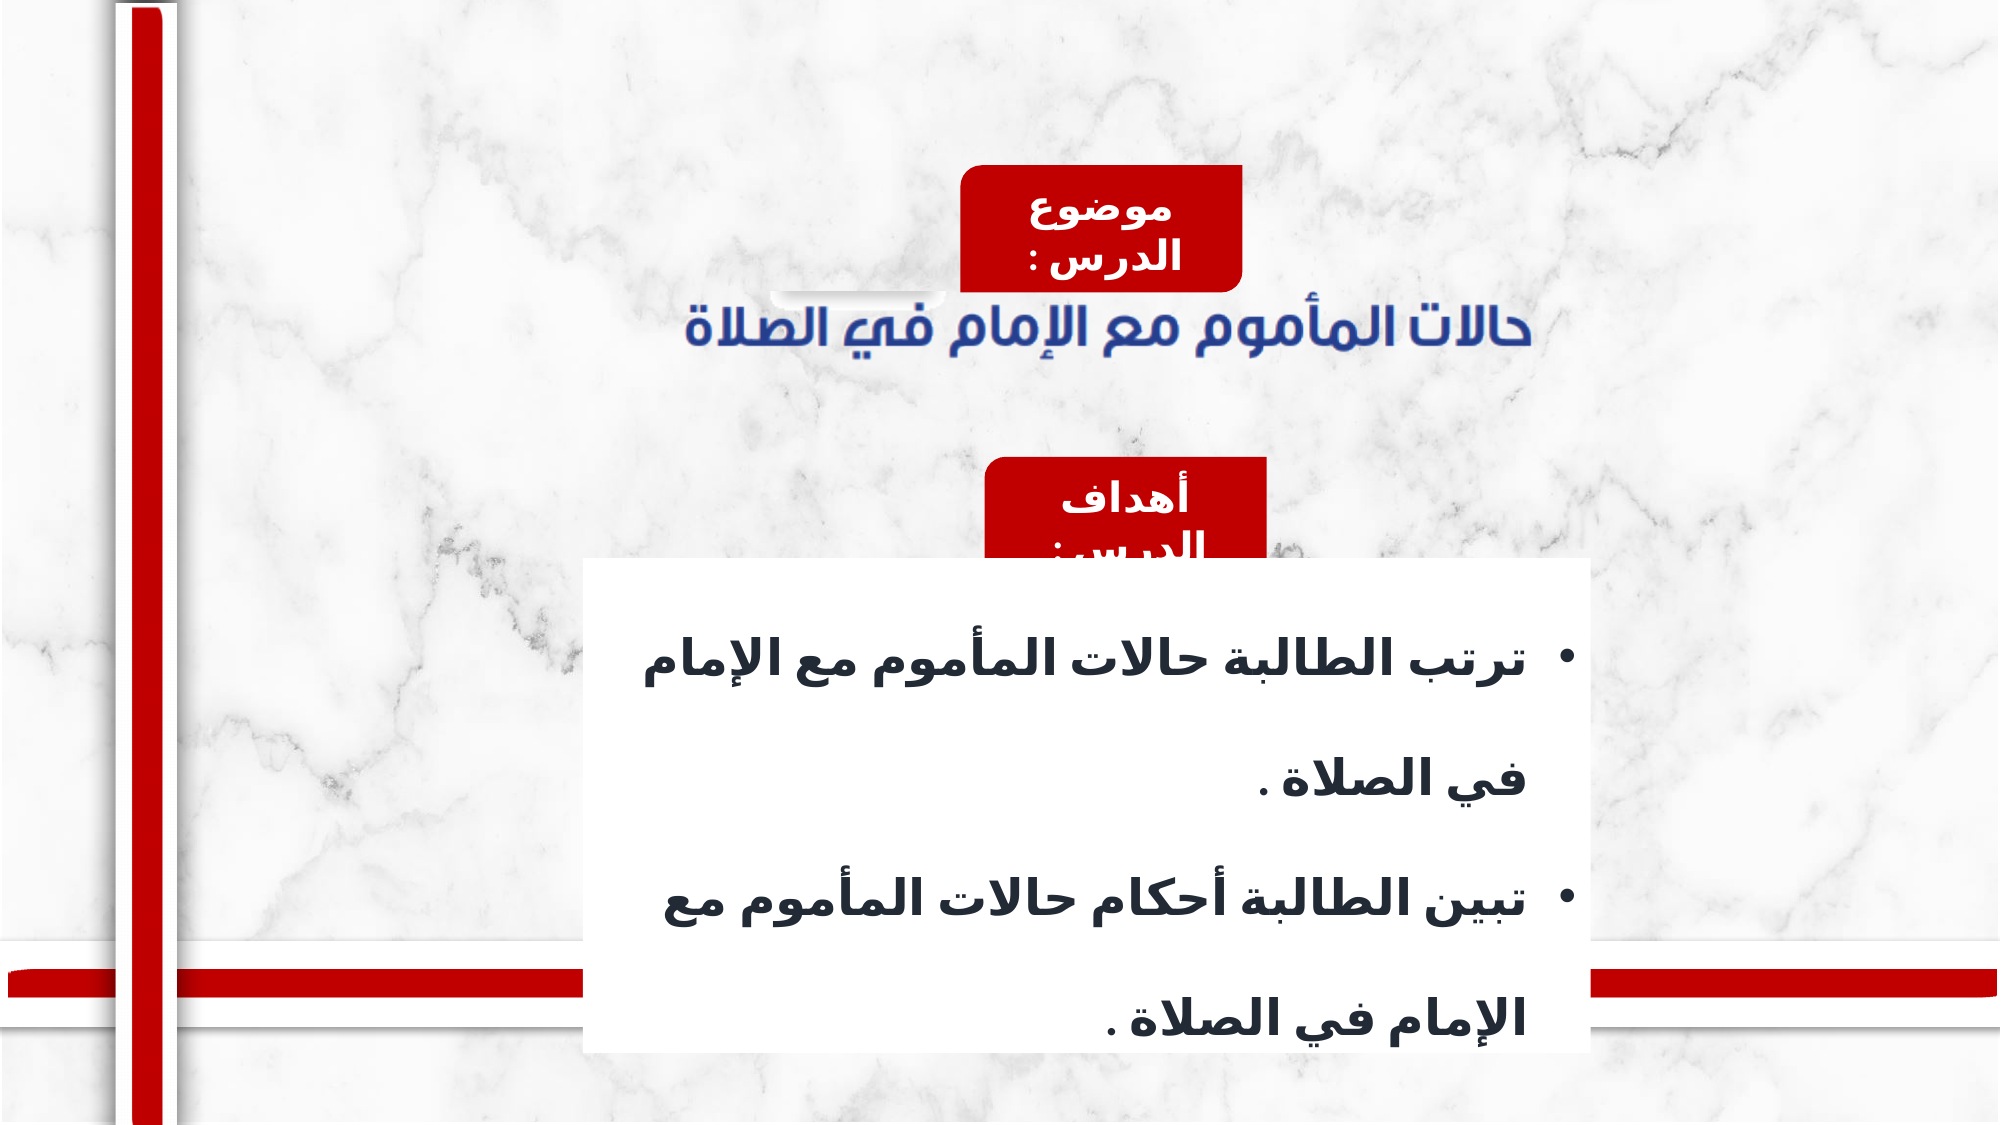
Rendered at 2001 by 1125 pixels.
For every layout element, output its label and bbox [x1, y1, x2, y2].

picture [597, 291, 1545, 365]
text_box [0, 0, 1999, 1125]
